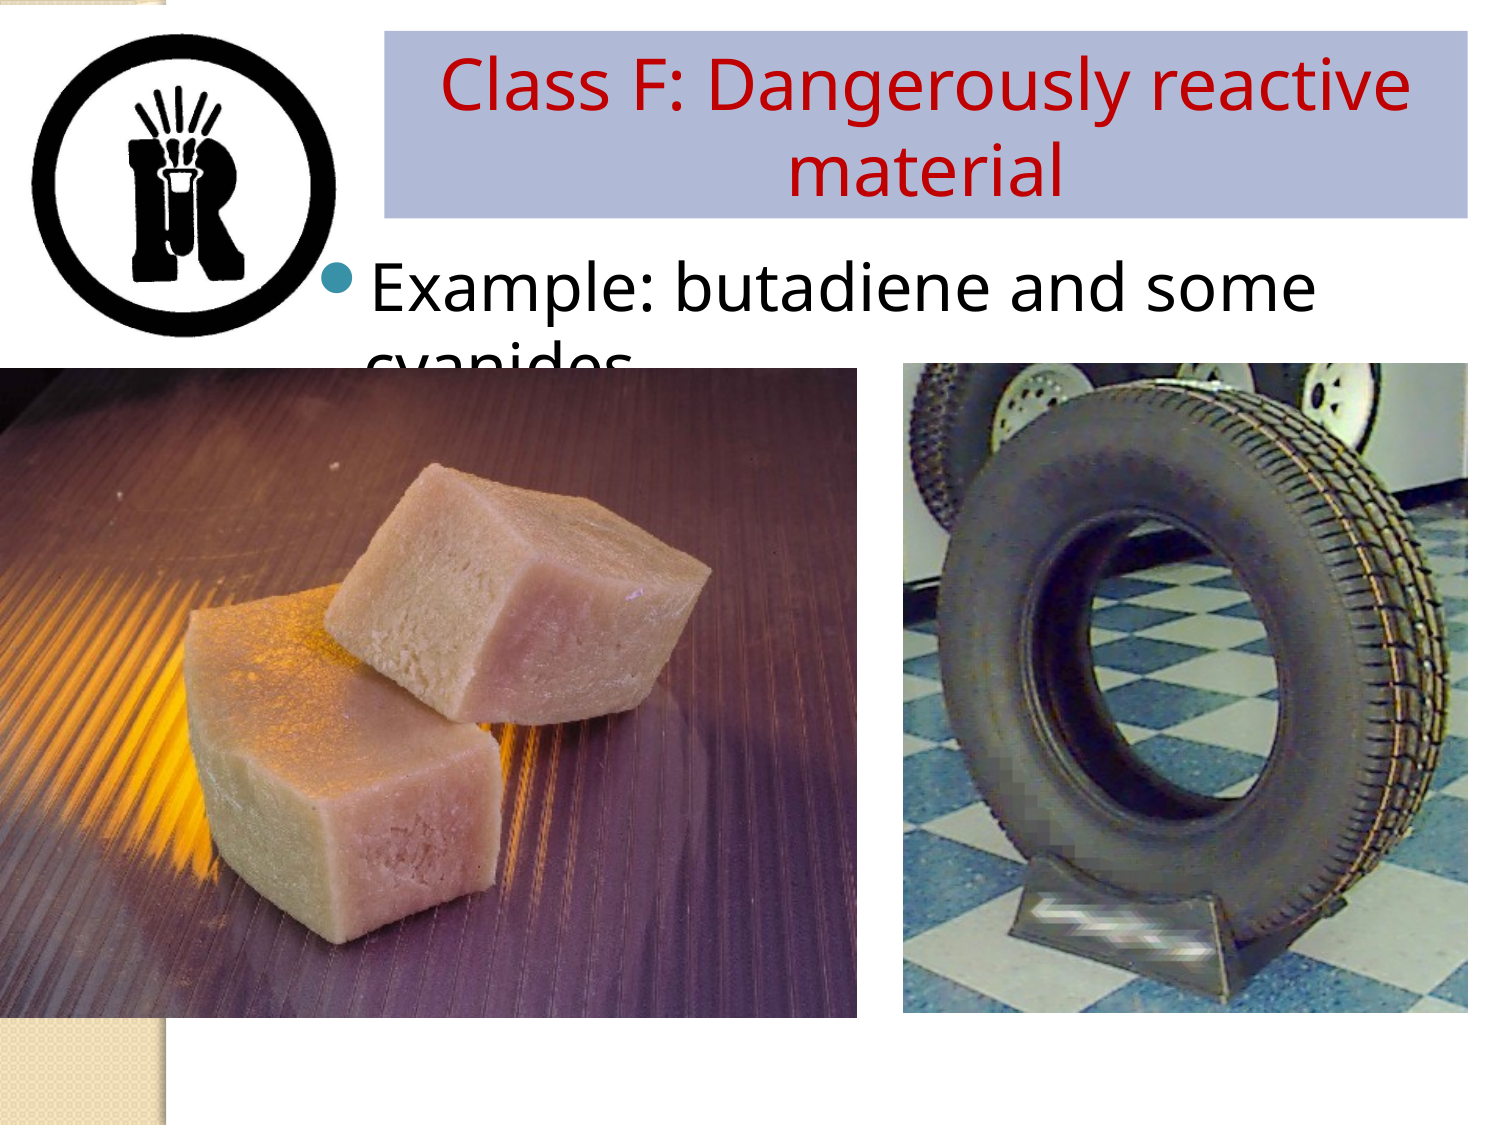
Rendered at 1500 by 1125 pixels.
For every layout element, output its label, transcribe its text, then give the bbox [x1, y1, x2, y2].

picture [903, 363, 1468, 1013]
list Example: butadiene and some cyanides [392, 237, 1500, 369]
title Class F: Dangerously reactive material [392, 30, 1468, 219]
picture [0, 5, 857, 1019]
